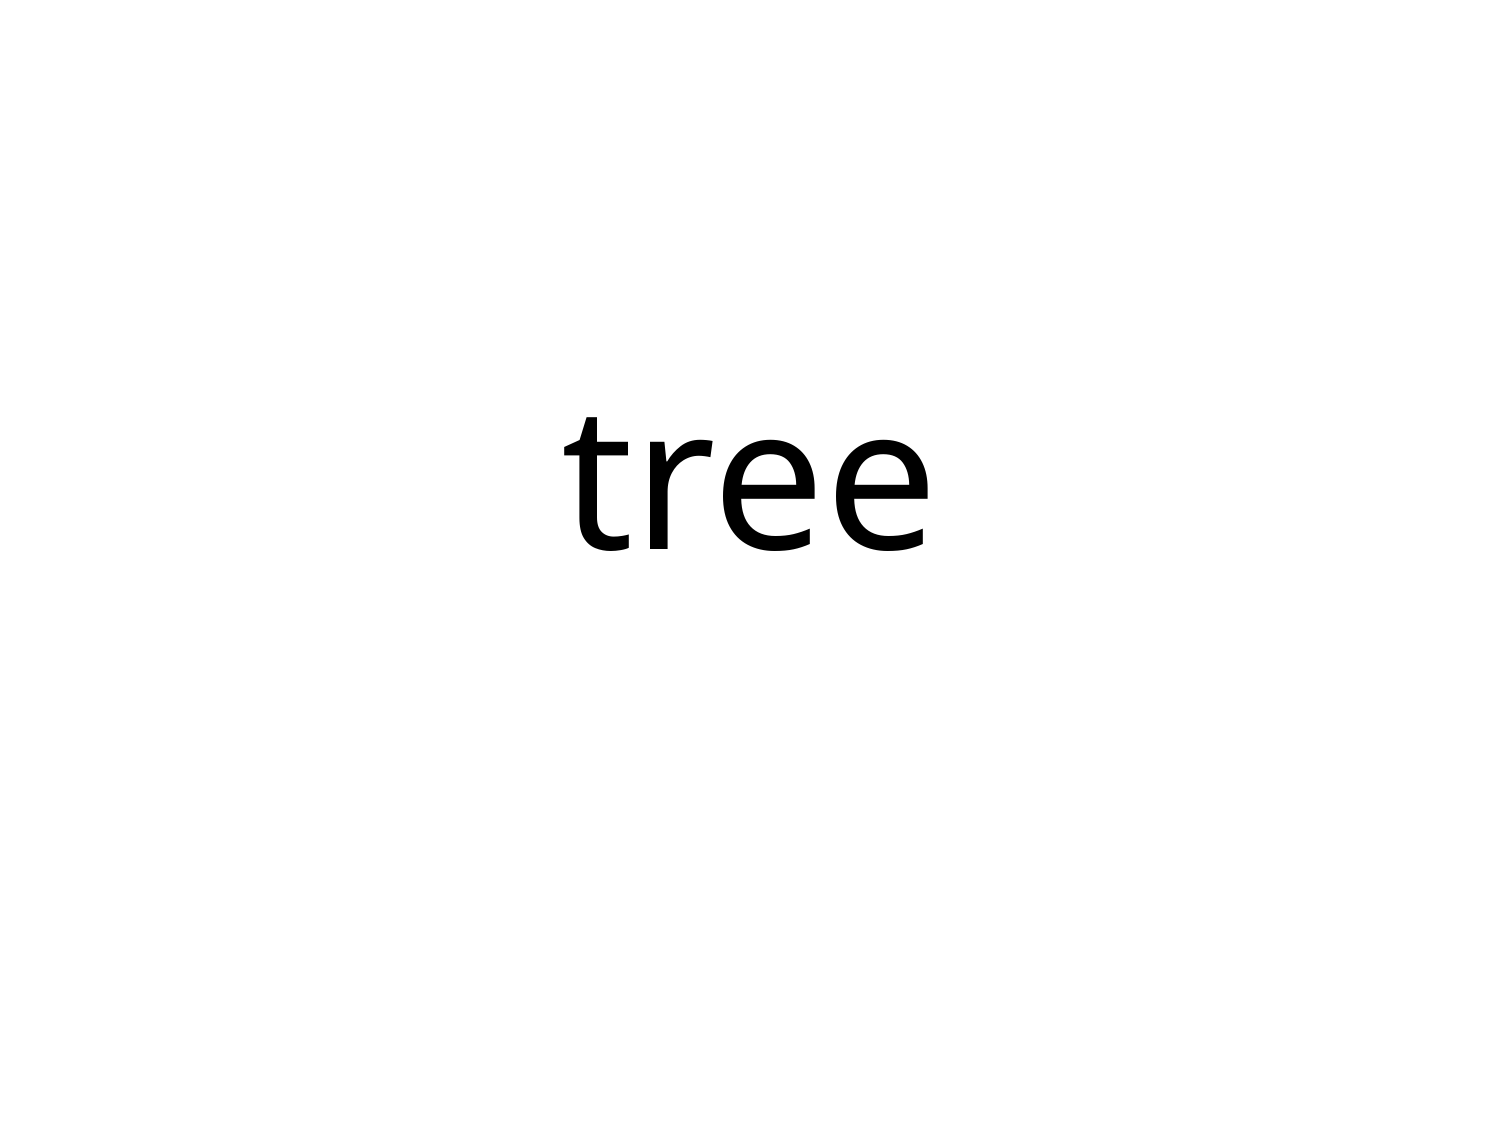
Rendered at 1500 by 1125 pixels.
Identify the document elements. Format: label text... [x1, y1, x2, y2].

title tree [112, 349, 1388, 591]
